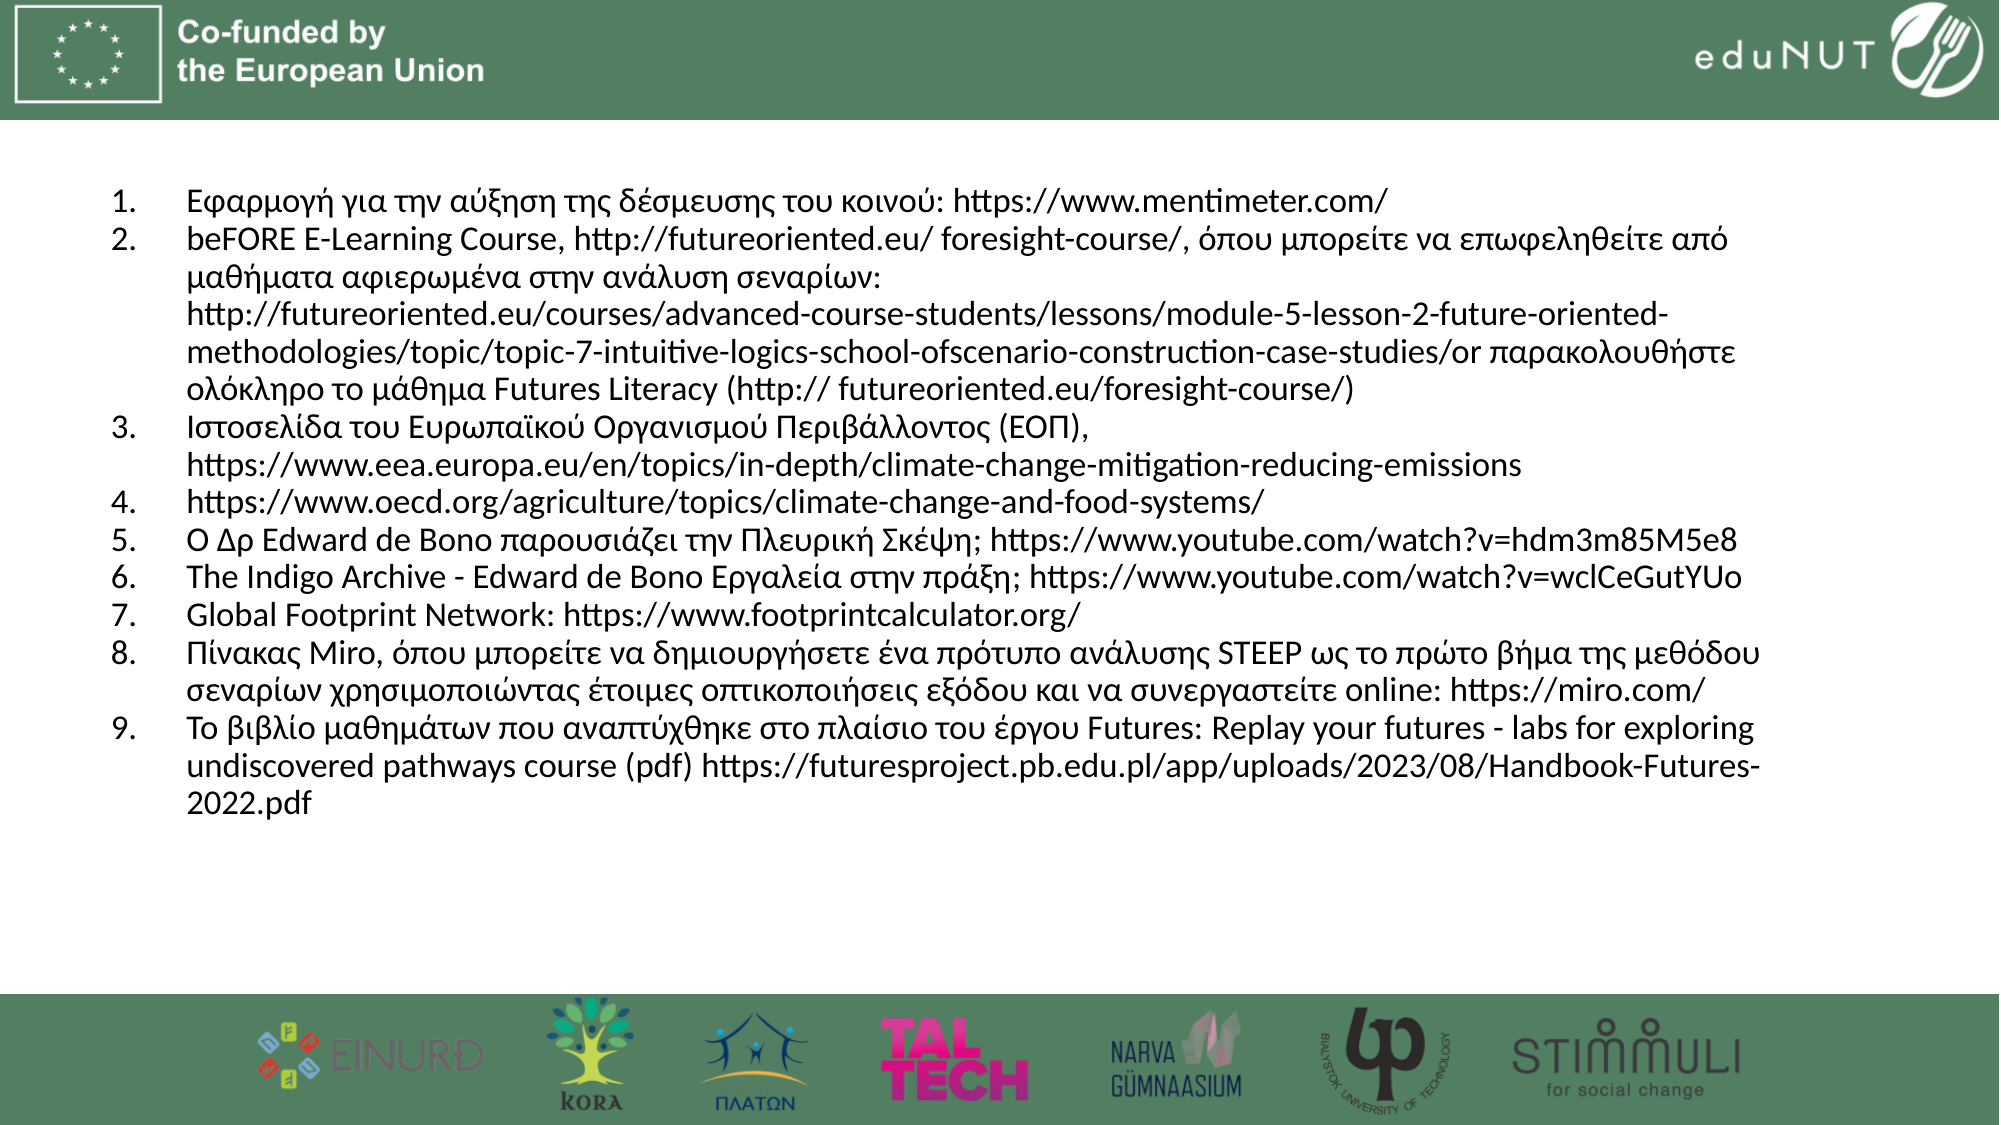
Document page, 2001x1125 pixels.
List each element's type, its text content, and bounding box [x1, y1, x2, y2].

list Εφαρμογή για την αύξηση της δέσμευσης του κοινού: https://www.mentimeter.com/ beFORE E-Learning Course, http://futureoriented.eu/ foresight-course/, όπου μπορείτε να επωφεληθείτε από μαθήματα αφιερωμένα στην ανάλυση σεναρίων: http://futureoriented.eu/courses/advanced-course-students/lessons/module-5-lesson-2-future-oriented-methodologies/topic/topic-7-intuitive-logics-school-ofscenario-construction-case-studies/or παρακολουθήστε ολόκληρο το μάθημα Futures Literacy (http:// futureoriented.eu/foresight-course/) Ιστοσελίδα του Ευρωπαϊκού Οργανισμού Περιβάλλοντος (ΕΟΠ), https://www.eea.europa.eu/en/topics/in-depth/climate-change-mitigation-reducing-emissions https://www.oecd.org/agriculture/topics/climate-change-and-food-systems/ Ο Δρ Edward de Bono παρουσιάζει την Πλευρική Σκέψη; https://www.youtube.com/watch?v=hdm3m85M5e8 The Indigo Archive - Edward de Bono Εργαλεία στην πράξη; https://www.youtube.com/watch?v=wclCeGutYUo Global Footprint Network: https://www.footprintcalculator.org/ Πίνακας Miro, όπου μπορείτε να δημιουργήσετε ένα πρότυπο ανάλυσης STEEP ως το πρώτο βήμα της μεθόδου σεναρίων χρησιμοποιώντας έτοιμες οπτικοποιήσεις εξόδου και να συνεργαστείτε online: https://miro.com/ Το βιβλίο μαθημάτων που αναπτύχθηκε στο πλαίσιο του έργου Futures: Replay your futures - labs for exploring undiscovered pathways course (pdf) https://futuresproject.pb.edu.pl/app/uploads/2023/08/Handbook-Futures-2022.pdf [66, 175, 1873, 832]
picture [0, 994, 1999, 1125]
picture [0, 0, 1999, 120]
